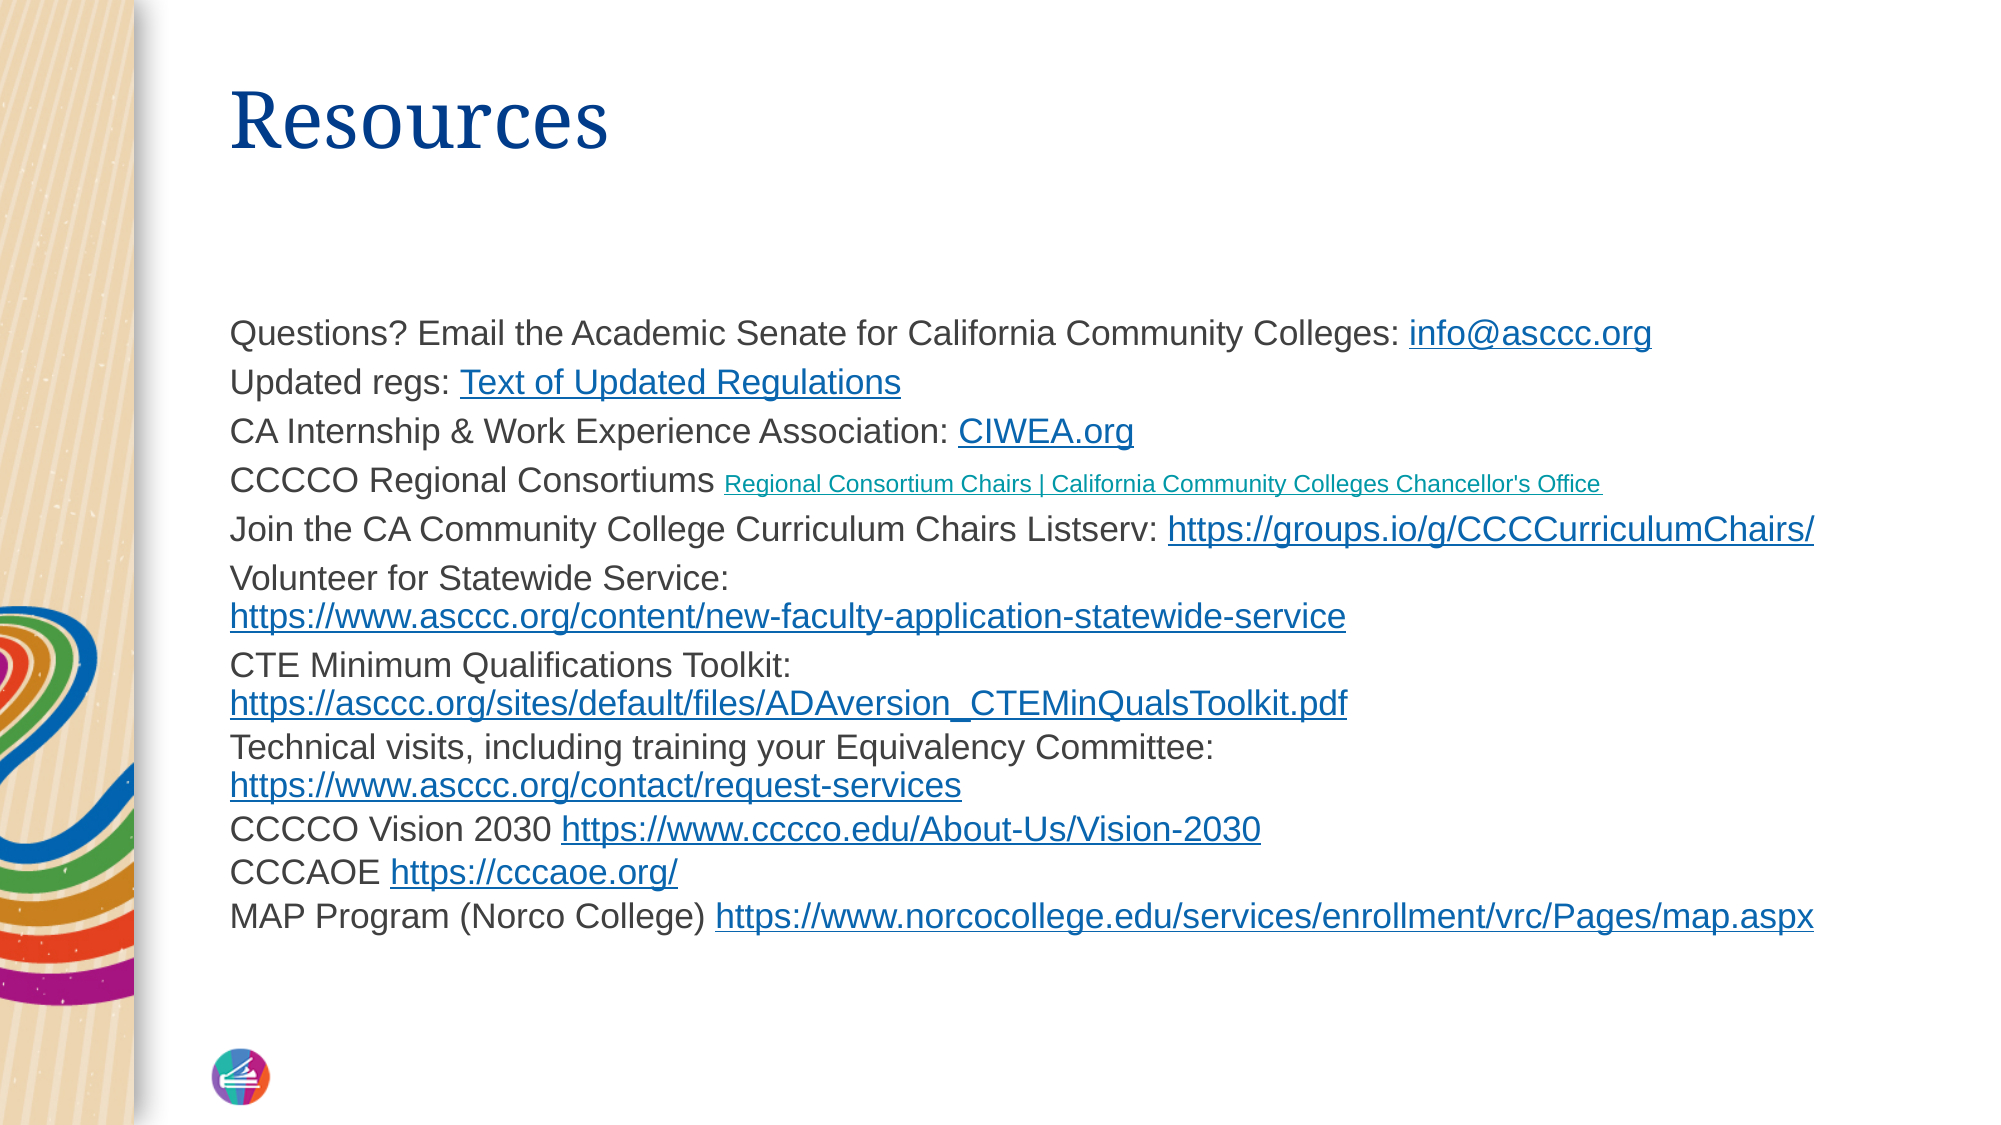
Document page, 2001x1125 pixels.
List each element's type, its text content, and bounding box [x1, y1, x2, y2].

title Resources [209, 59, 1858, 278]
picture [209, 1046, 272, 1108]
picture [0, 0, 134, 1125]
list Questions? Email the Academic Senate for California Community Colleges: info@asccc.org Updated regs: Text of Updated Regulations CA Internship & Work Experience Association: CIWEA.org CCCCO Regional Consortiums Regional Consortium Chairs | California Community Colleges Chancellor's Office Join the CA Community College Curriculum Chairs Listserv: https://groups.io/g/CCCCurriculumChairs/ Volunteer for Statewide Service: https://www.asccc.org/content/new-faculty-application-statewide-service CTE Minimum Qualifications Toolkit: https://asccc.org/sites/default/files/ADAversion_CTEMinQualsToolkit.pdf Technical visits, including training your Equivalency Committee: https://www.asccc.org/contact/request-services CCCCO Vision 2030 https://www.cccco.edu/About-Us/Vision-2030 CCCAOE https://cccaoe.org/ MAP Program (Norco College) https://www.norcocollege.edu/services/enrollment/vrc/Pages/map.aspx [209, 294, 1860, 1020]
